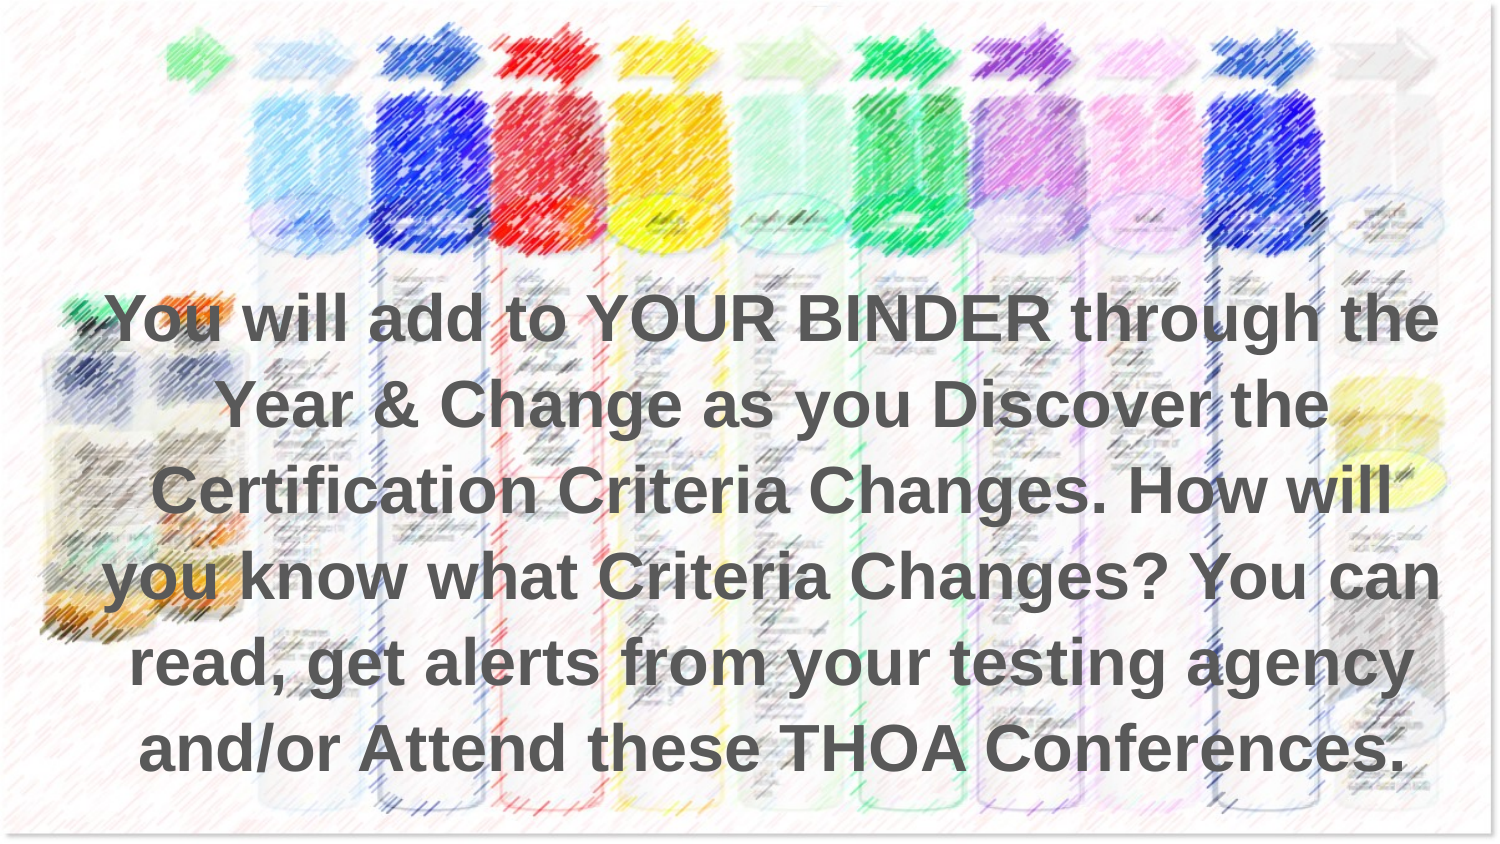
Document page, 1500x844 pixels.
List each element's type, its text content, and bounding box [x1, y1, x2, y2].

list You will add to YOUR BINDER through the Year & Change as you Discover the Certification Criteria Changes. How will you know what Criteria Changes? You can read, get alerts from your testing agency and/or Attend these THOA Conferences. [73, 254, 1472, 844]
picture [0, 0, 1500, 844]
